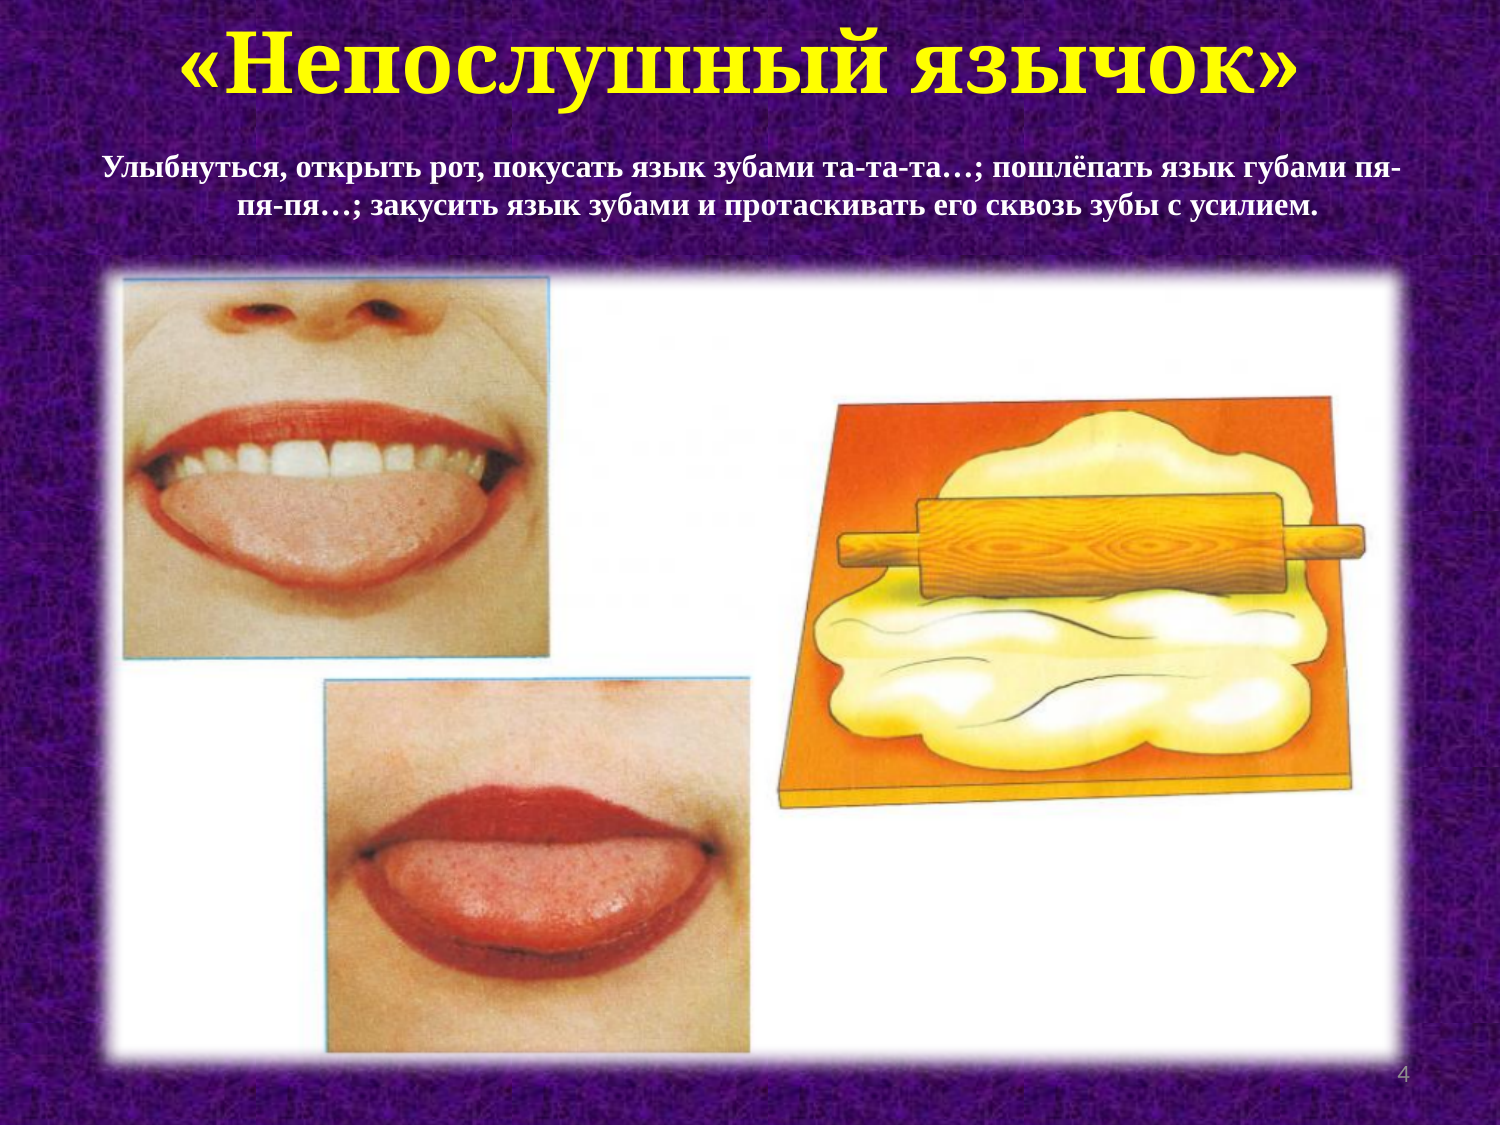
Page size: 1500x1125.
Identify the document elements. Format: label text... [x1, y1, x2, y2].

picture [0, 0, 1500, 1125]
title «Непослушный язычок» [64, 0, 1415, 119]
slide_number 4 [1074, 1042, 1425, 1103]
list Улыбнуться, открыть рот, покусать язык зубами та-та-та…; пошлёпать язык губами пя-пя-пя…; закусить язык зубами и протаскивать его сквозь зубы с усилием. [76, 137, 1427, 255]
